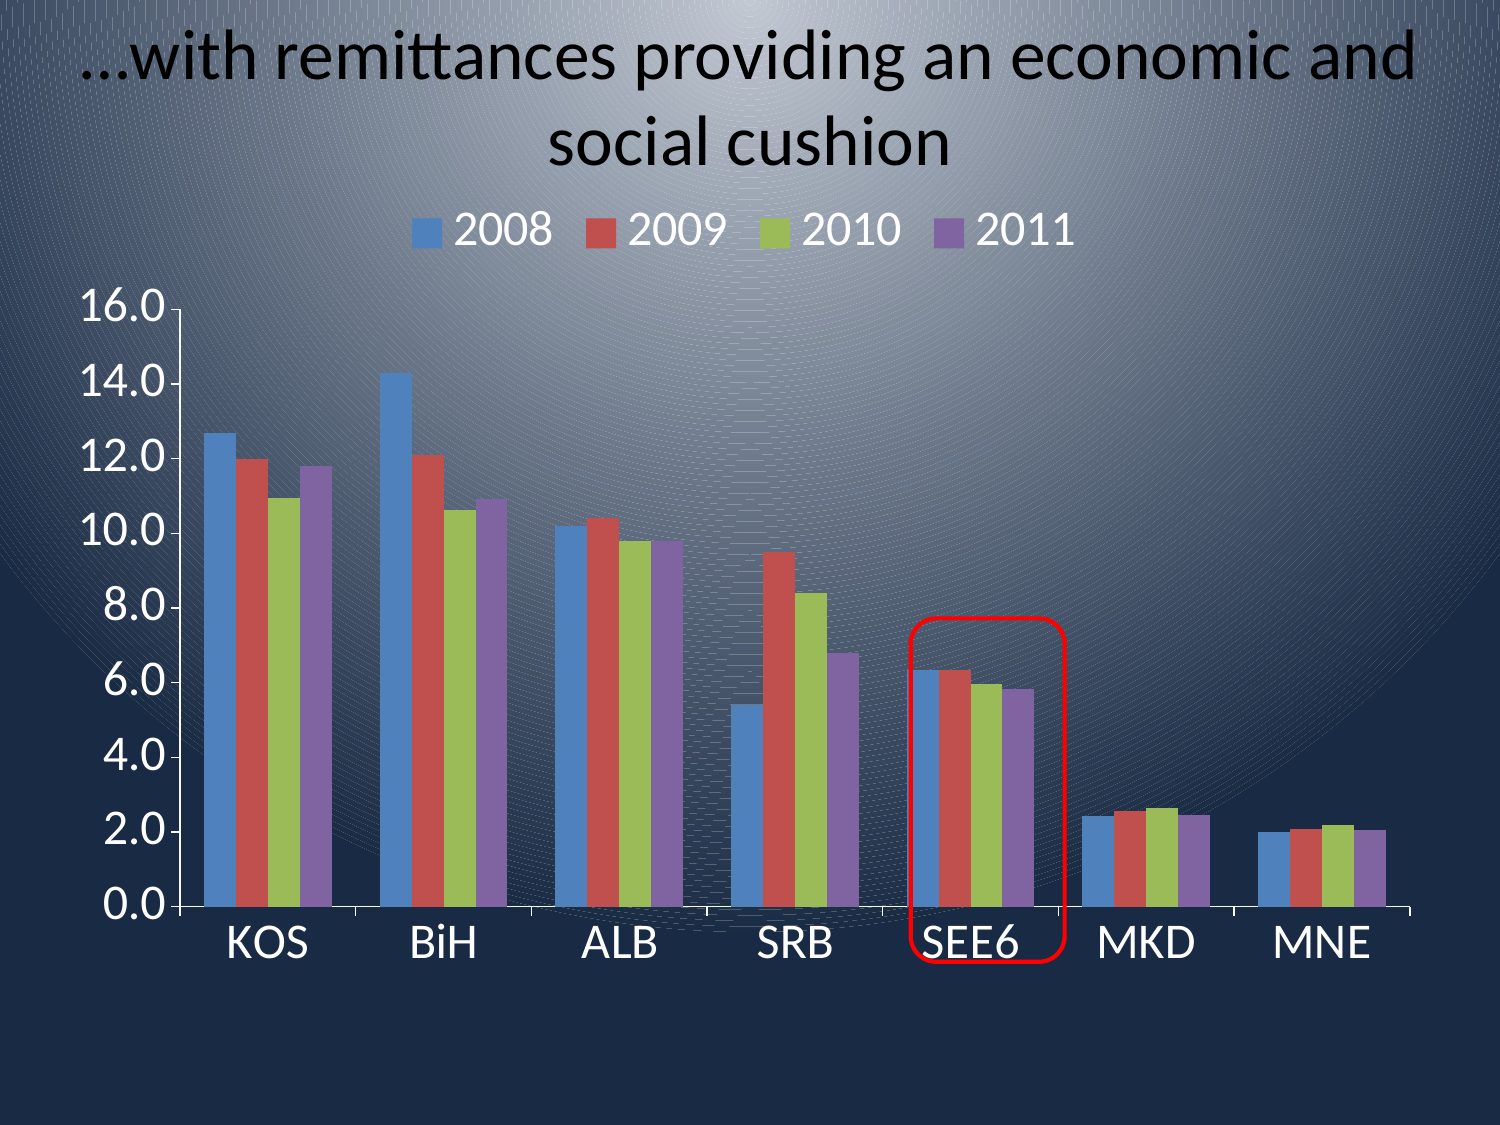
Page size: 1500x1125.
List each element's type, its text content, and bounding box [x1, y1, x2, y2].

title …with remittances providing an economic and social cushion [0, 0, 1500, 188]
chart [49, 187, 1438, 988]
